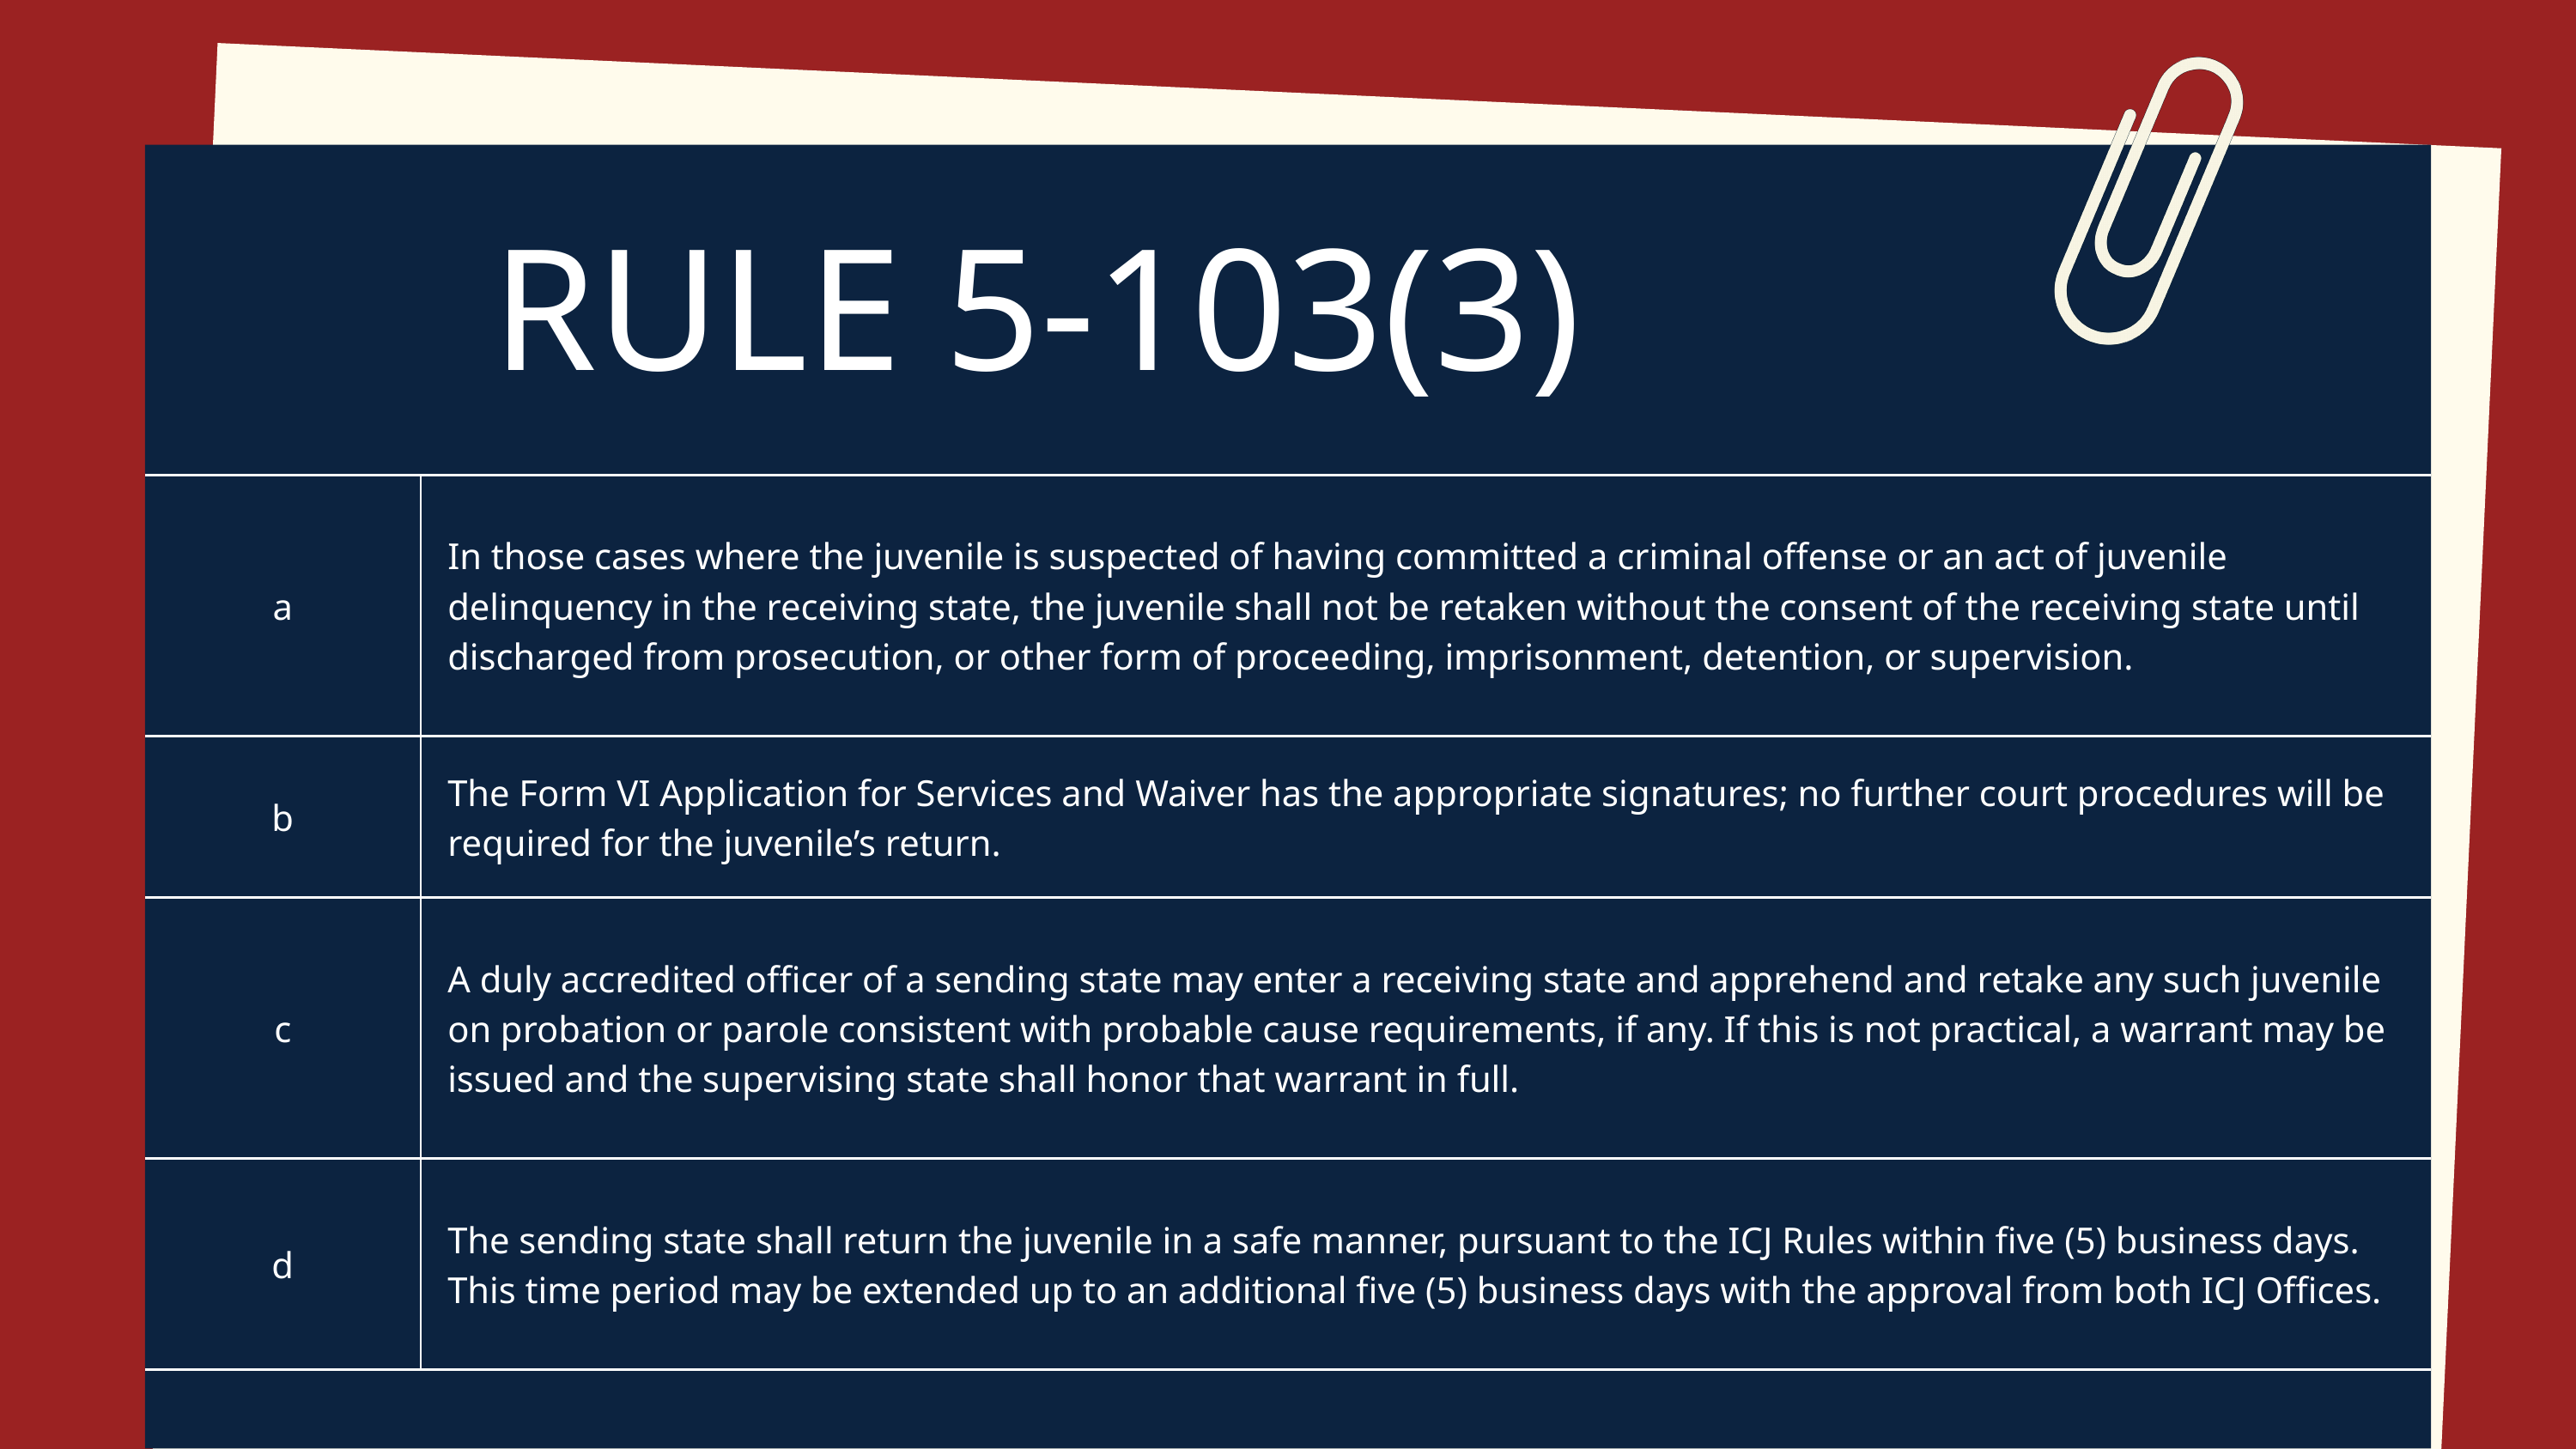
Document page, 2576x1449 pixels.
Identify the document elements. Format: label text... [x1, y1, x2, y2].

table_header a [145, 476, 420, 735]
text_box [2432, 144, 2502, 1449]
text_box [213, 43, 2020, 144]
table_cell b [145, 737, 420, 896]
text_box RULE 5-103(3) [492, 202, 1989, 404]
text_box [144, 144, 2432, 1449]
table_header In those cases where the juvenile is suspected of having committed a criminal offense or an act of juvenile delinquency in the receiving state, the juvenile shall not be retaken without the consent of the receiving state until discharged from prosecution, or other form of proceeding, imprisonment, detention, or supervision. [422, 476, 2431, 735]
table_cell The sending state shall return the juvenile in a safe manner, pursuant to the ICJ Rules within five (5) business days. This time period may be extended up to an additional five (5) business days with the approval from both ICJ Offices. [422, 1160, 2431, 1368]
table_cell The Form VI Application for Services and Waiver has the appropriate signatures; no further court procedures will be required for the juvenile’s return. [422, 737, 2431, 896]
text_box [2275, 137, 2414, 144]
table_cell d [145, 1160, 420, 1368]
table_cell A duly accredited officer of a sending state may enter a receiving state and apprehend and retake any such juvenile on probation or parole consistent with probable cause requirements, if any. If this is not practical, a warrant may be issued and the supervising state shall honor that warrant in full. [422, 899, 2431, 1157]
table_cell c [145, 899, 420, 1157]
picture [1989, 44, 2313, 361]
